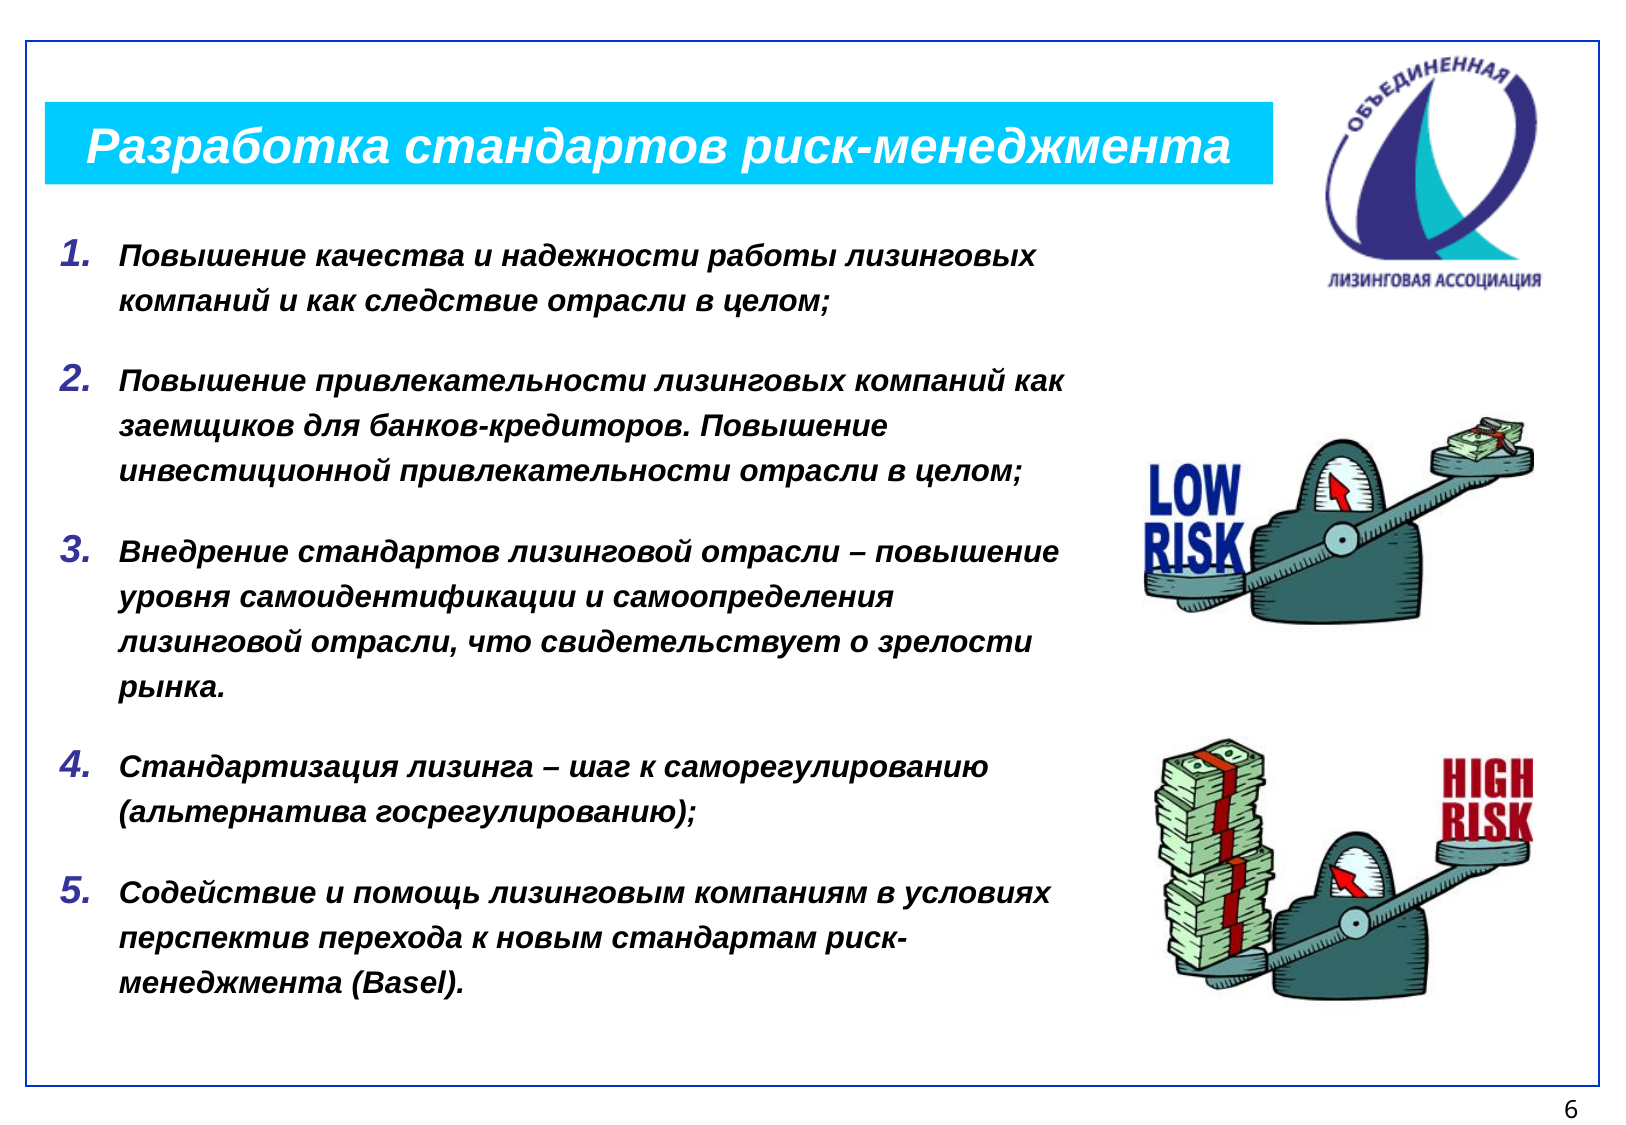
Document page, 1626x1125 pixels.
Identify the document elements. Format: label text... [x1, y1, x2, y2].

list Повышение качества и надежности работы лизинговых компаний и как следствие отрасли в целом; Повышение привлекательности лизинговых компаний как заемщиков для банков-кредиторов. Повышение инвестиционной привлекательности отрасли в целом; Внедрение стандартов лизинговой отрасли – повышение уровня самоидентификации и самоопределения лизинговой отрасли, что свидетельствует о зрелости рынка. Стандартизация лизинга – шаг к саморегулированию (альтернатива госрегулированию); Содействие и помощь лизинговым компаниям в условиях перспектив перехода к новым стандартам риск-менеджмента (Basel). [44, 219, 1085, 1048]
picture [1142, 326, 1534, 1059]
text_box Разработка стандартов риск-менеджмента [44, 101, 1274, 185]
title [1296, 42, 1562, 299]
text_box 6 [1521, 1085, 1594, 1125]
